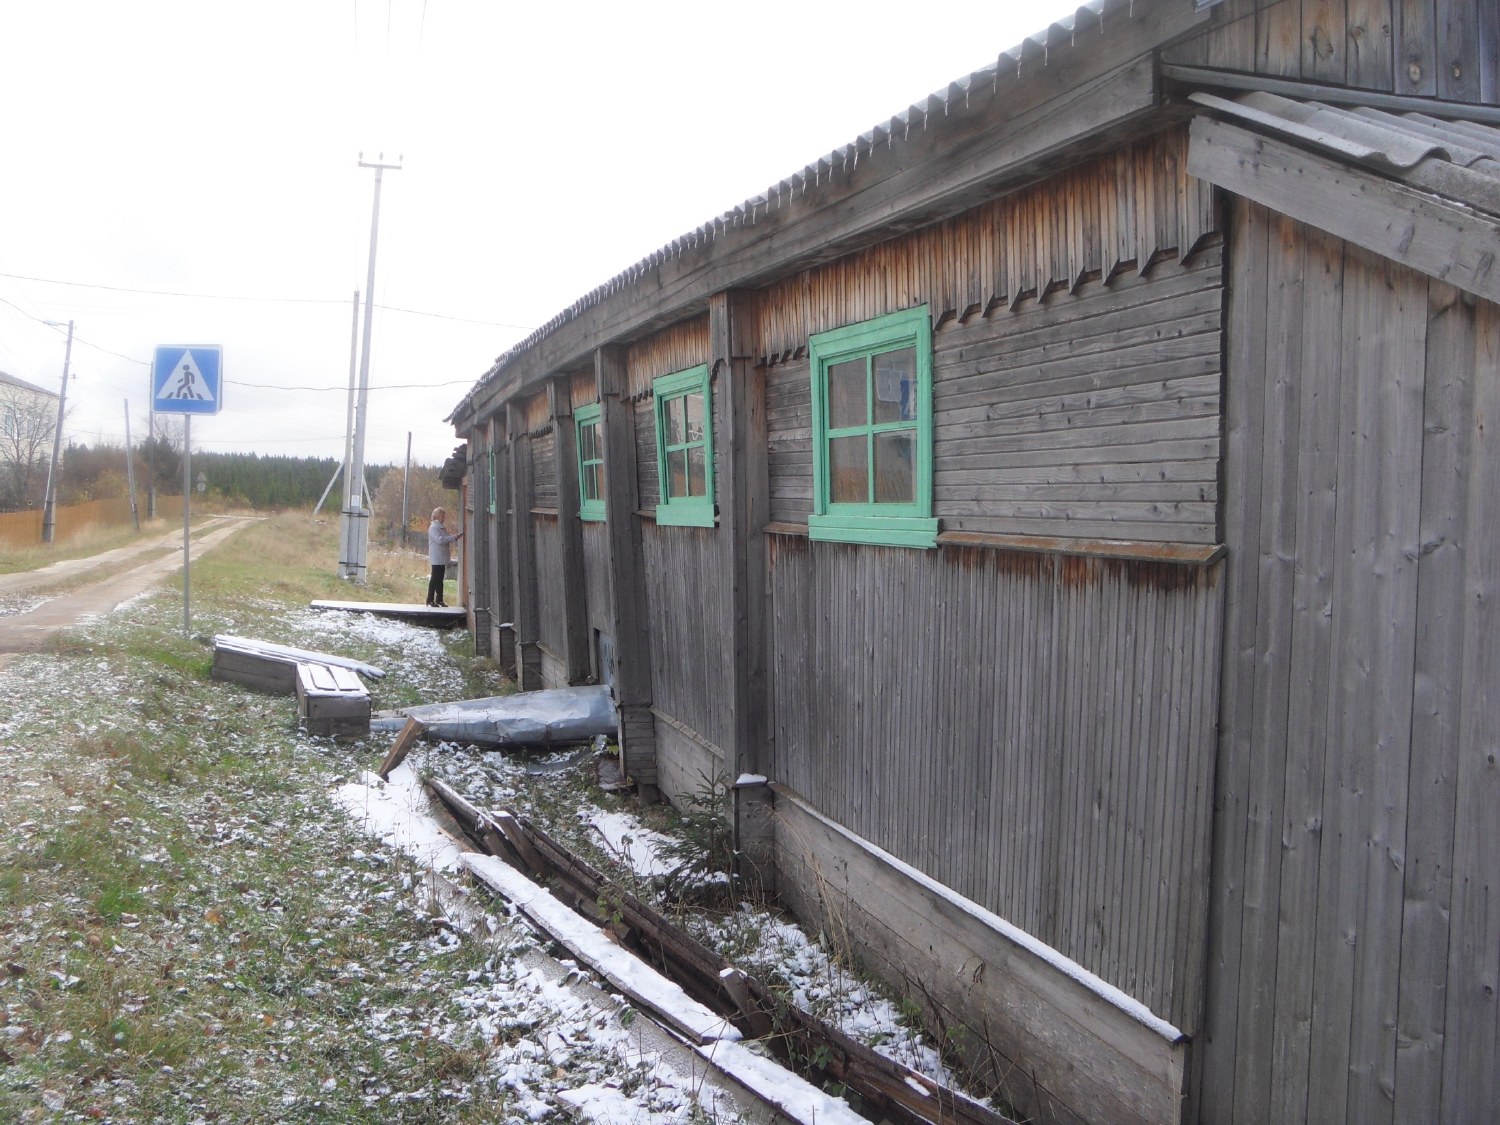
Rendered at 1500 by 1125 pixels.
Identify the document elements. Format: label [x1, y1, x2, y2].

list [0, 0, 1500, 1125]
